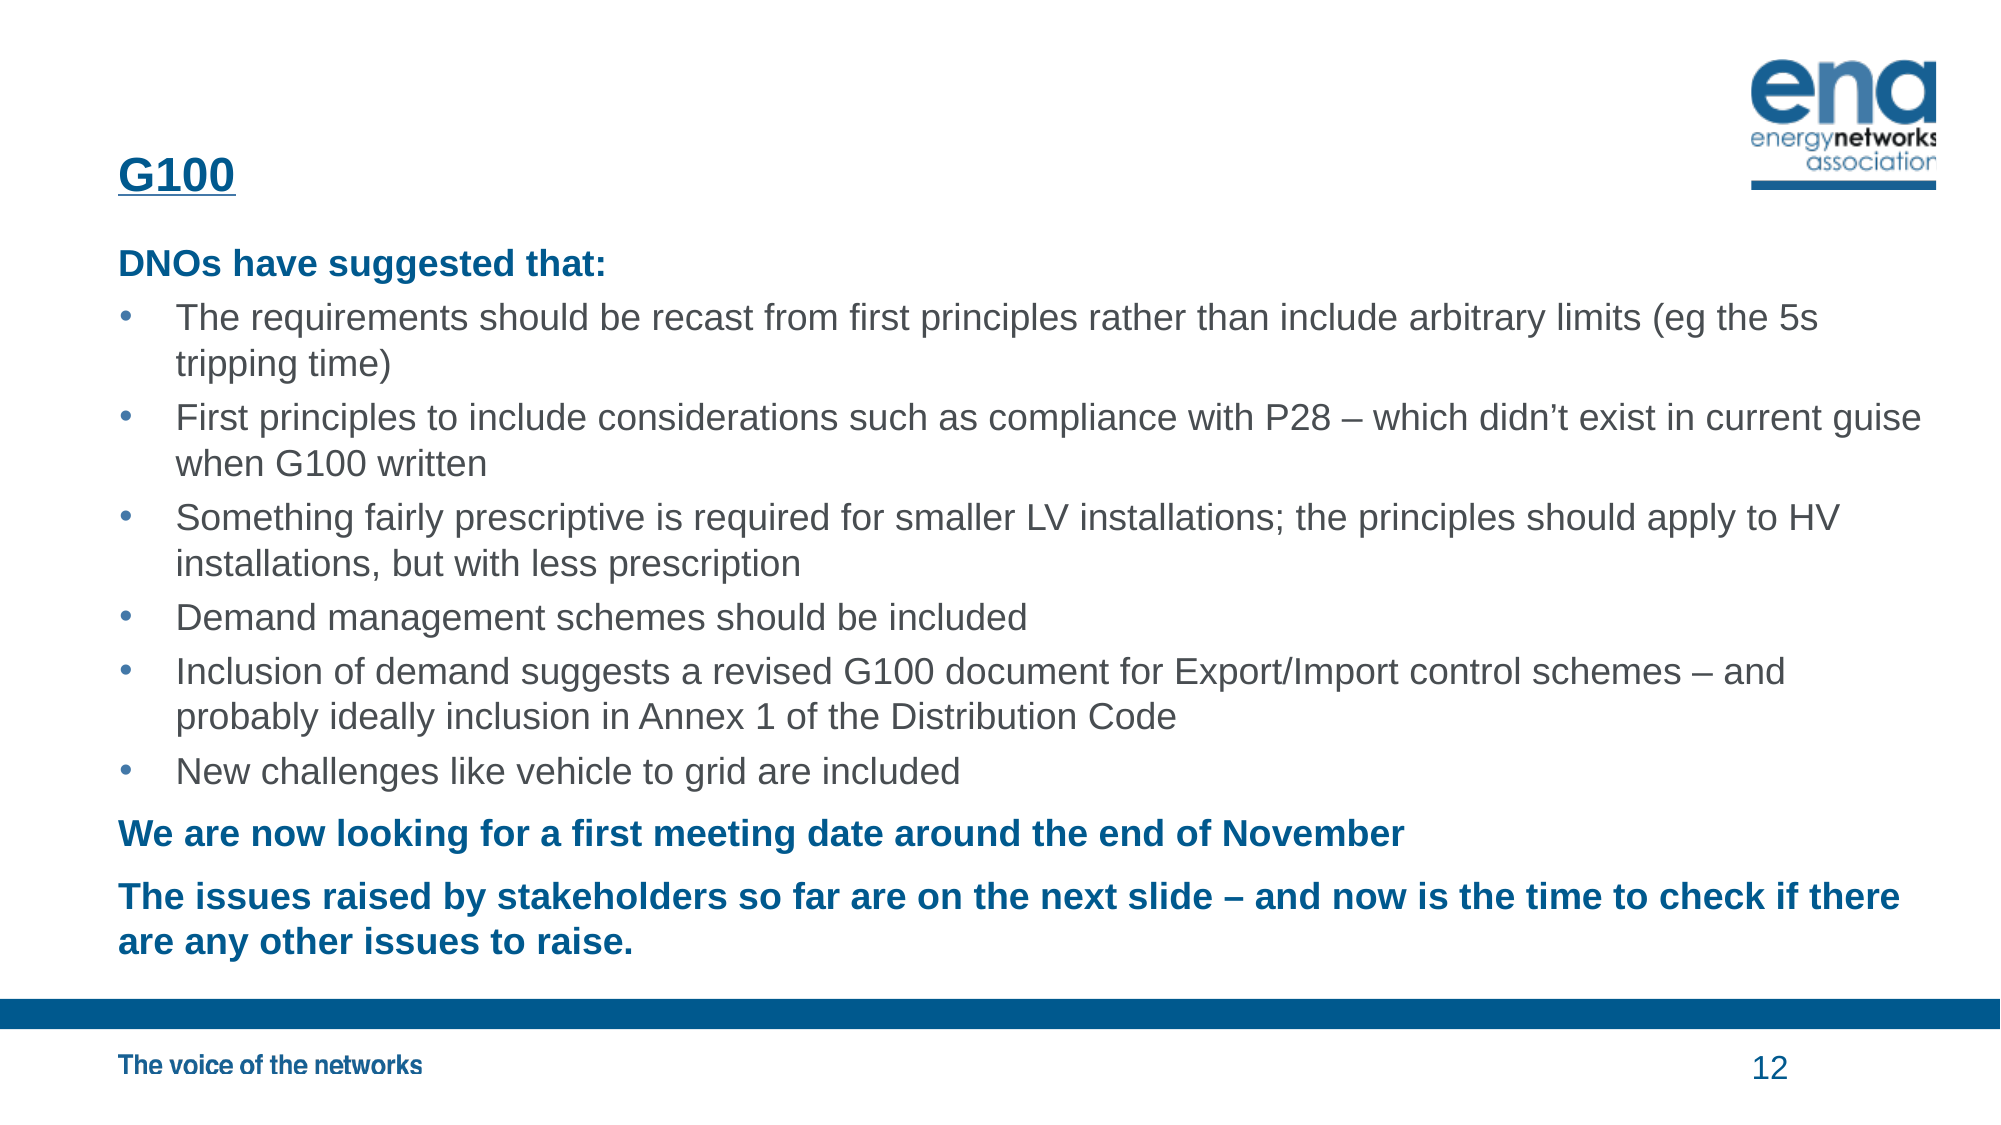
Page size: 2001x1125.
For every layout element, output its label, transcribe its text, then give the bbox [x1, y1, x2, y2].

slide_number 12 [1751, 1036, 1937, 1096]
list DNOs have suggested that: The requirements should be recast from first principles rather than include arbitrary limits (eg the 5s tripping time) First principles to include considerations such as compliance with P28 – which didn’t exist in current guise when G100 written Something fairly prescriptive is required for smaller LV installations; the principles should apply to HV installations, but with less prescription Demand management schemes should be included Inclusion of demand suggests a revised G100 document for Export/Import control schemes – and probably ideally inclusion in Annex 1 of the Distribution Code New challenges like vehicle to grid are included We are now looking for a first meeting date around the end of November The issues raised by stakeholders so far are on the next slide – and now is the time to check if there are any other issues to raise. [118, 237, 1937, 888]
title G100 [118, 47, 1595, 201]
